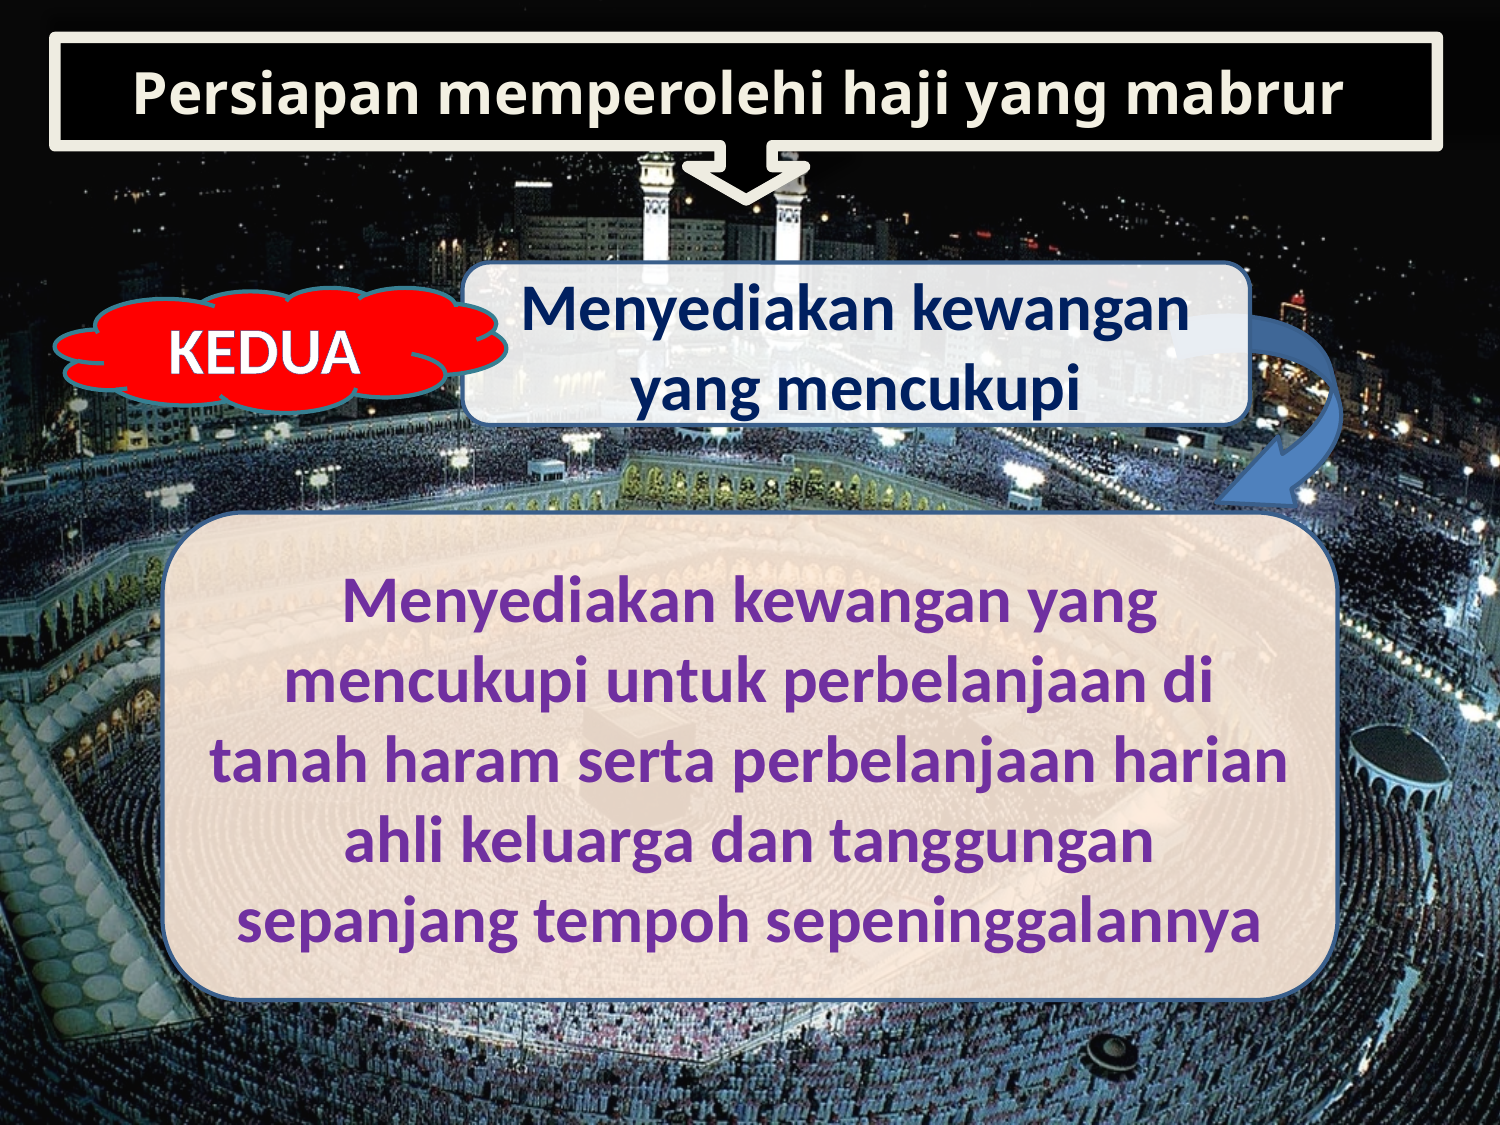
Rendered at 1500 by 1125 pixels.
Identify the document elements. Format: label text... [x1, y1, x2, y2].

picture [0, 0, 1500, 1125]
text_box Menyediakan kewangan yang mencukupi untuk perbelanjaan di tanah haram serta perbelanjaan harian ahli keluarga dan tanggungan sepanjang tempoh sepeninggalannya [160, 510, 1340, 1003]
text_box Persiapan memperolehi haji yang mabrur [52, 35, 1440, 202]
text_box KEDUA [52, 285, 509, 416]
text_box [1214, 315, 1344, 509]
text_box Menyediakan kewangan yang mencukupi [460, 260, 1253, 428]
